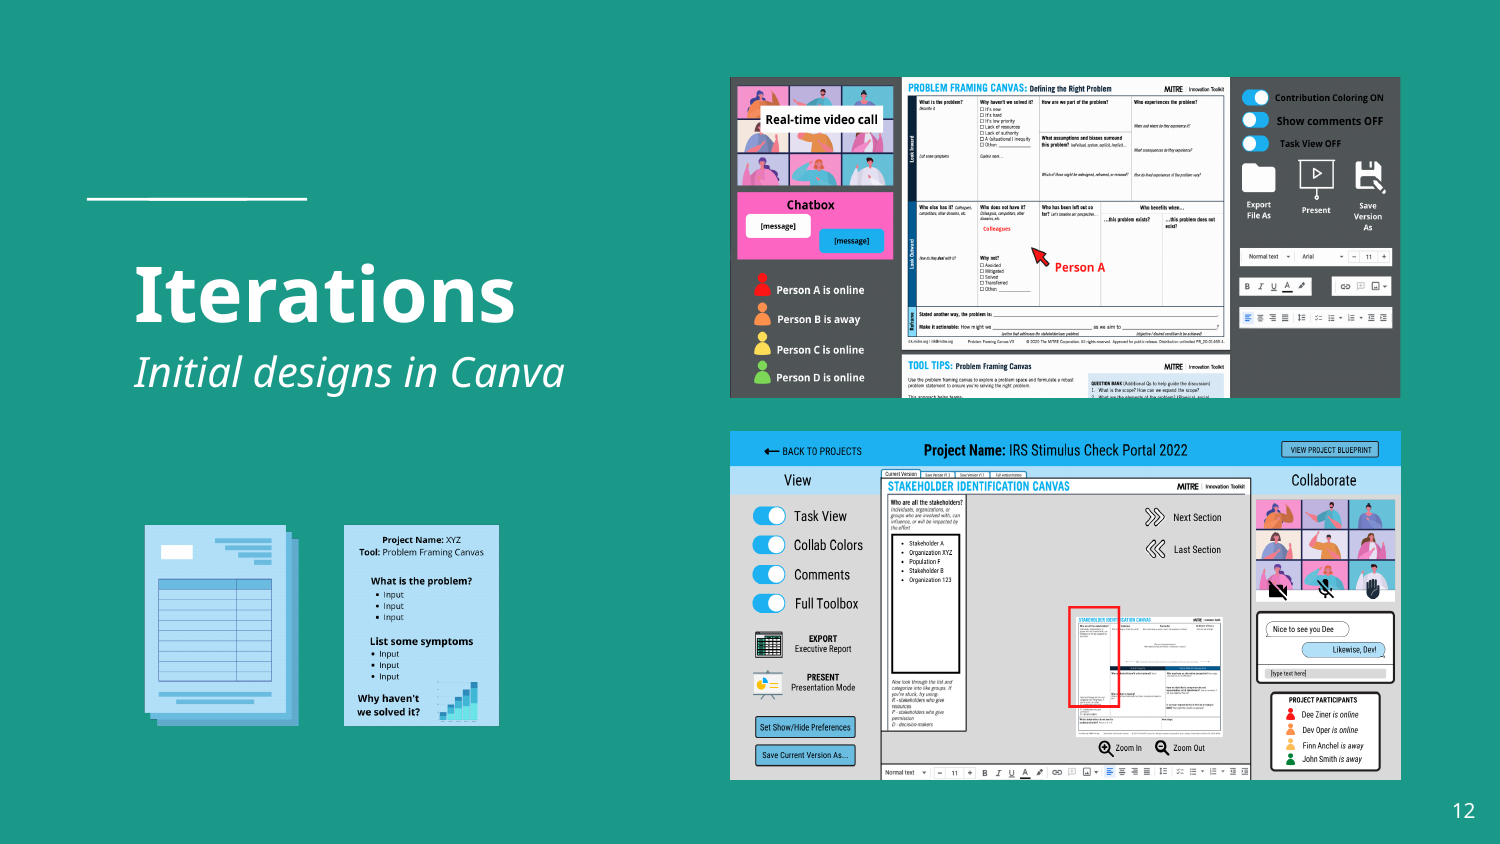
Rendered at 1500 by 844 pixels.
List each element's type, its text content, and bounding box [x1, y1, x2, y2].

picture [729, 431, 1401, 780]
title Iterations Initial designs in Canva [119, 216, 1381, 466]
picture [729, 77, 1401, 399]
picture [119, 514, 615, 754]
slide_number ‹#› [1400, 779, 1491, 844]
